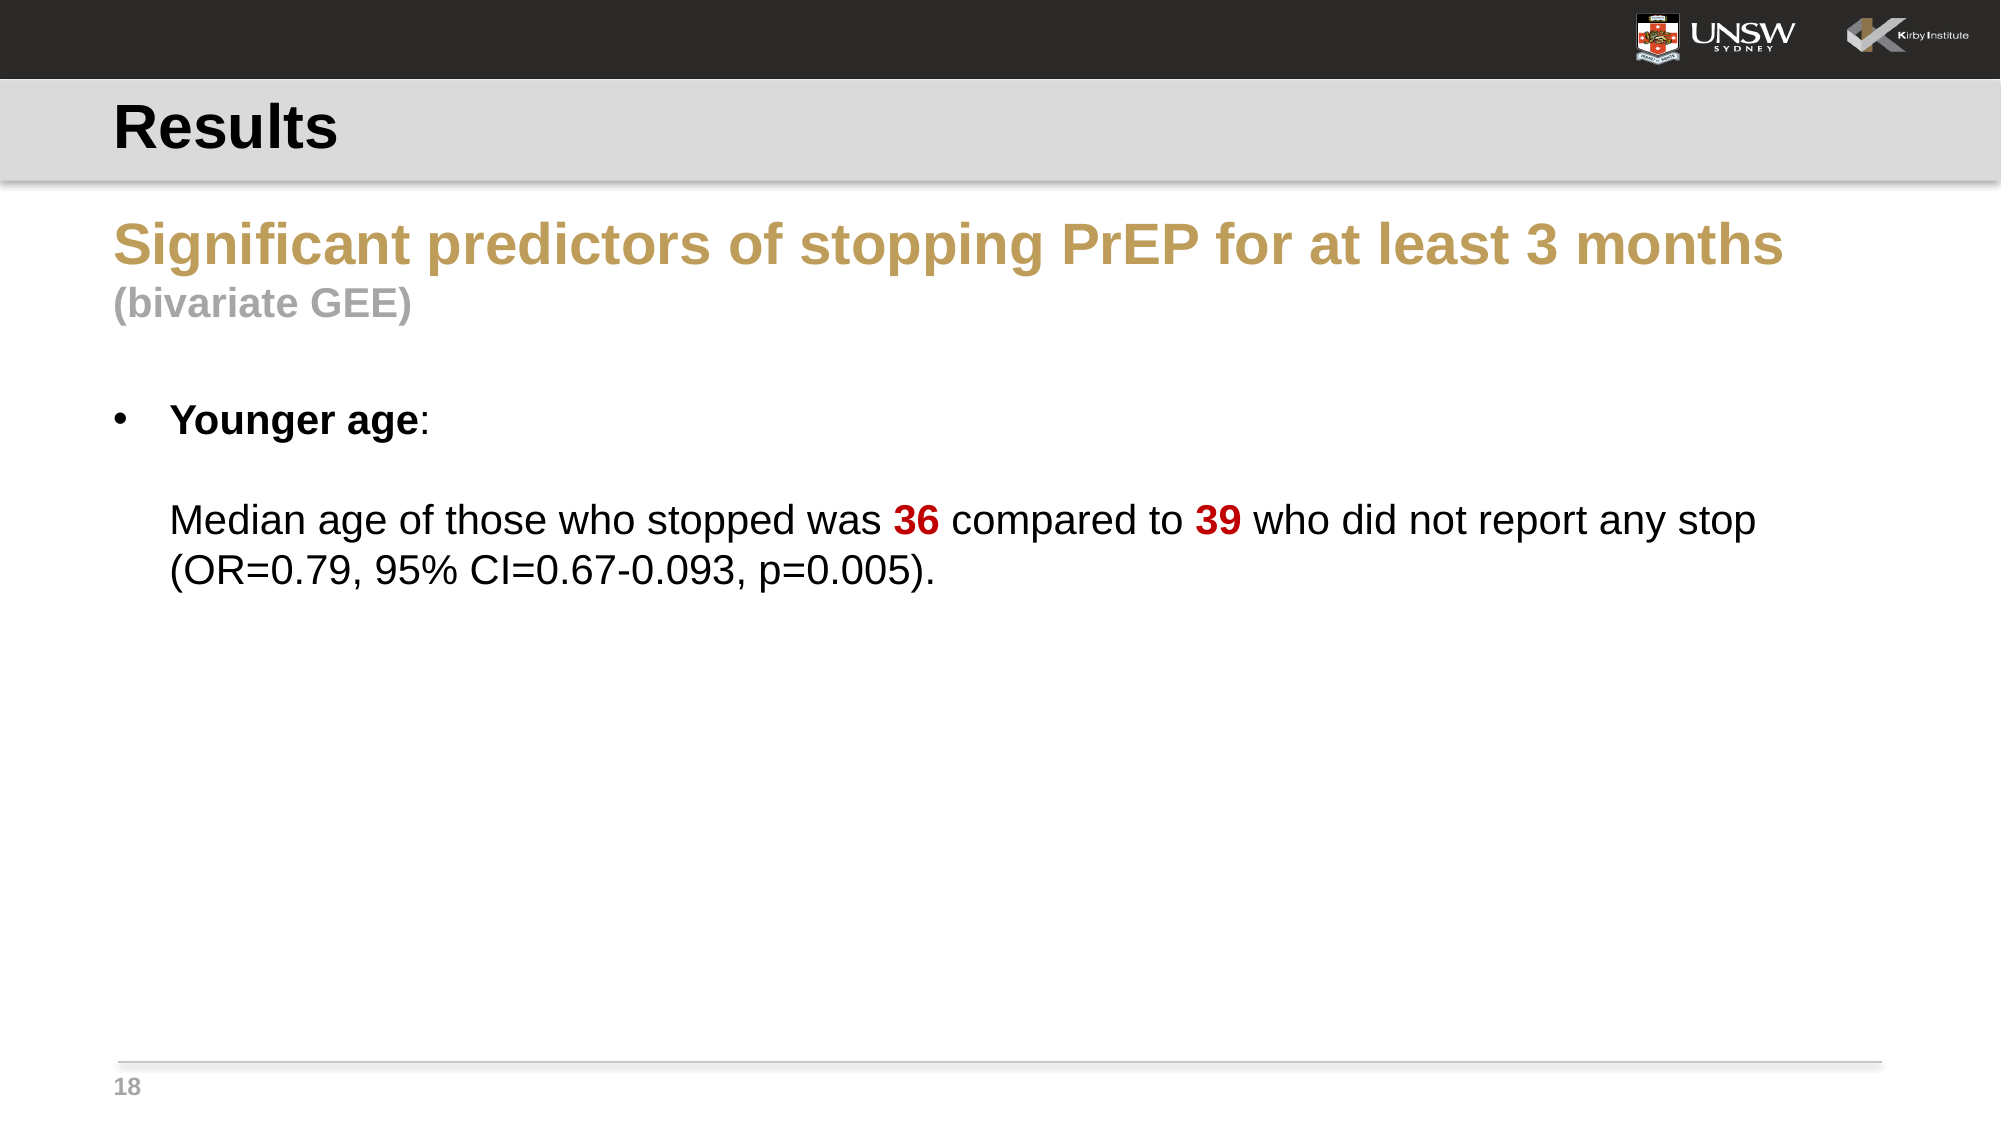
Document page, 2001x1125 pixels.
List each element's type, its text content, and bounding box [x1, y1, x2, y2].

list Significant predictors of stopping PrEP for at least 3 months (bivariate GEE) Younger age: Median age of those who stopped was 36 compared to 39 who did not report any stop (OR=0.79, 95% CI=0.67-0.093, p=0.005). [113, 205, 1882, 1024]
title Results [113, 94, 1882, 162]
picture [0, 0, 2000, 79]
slide_number 18 [113, 1070, 260, 1112]
